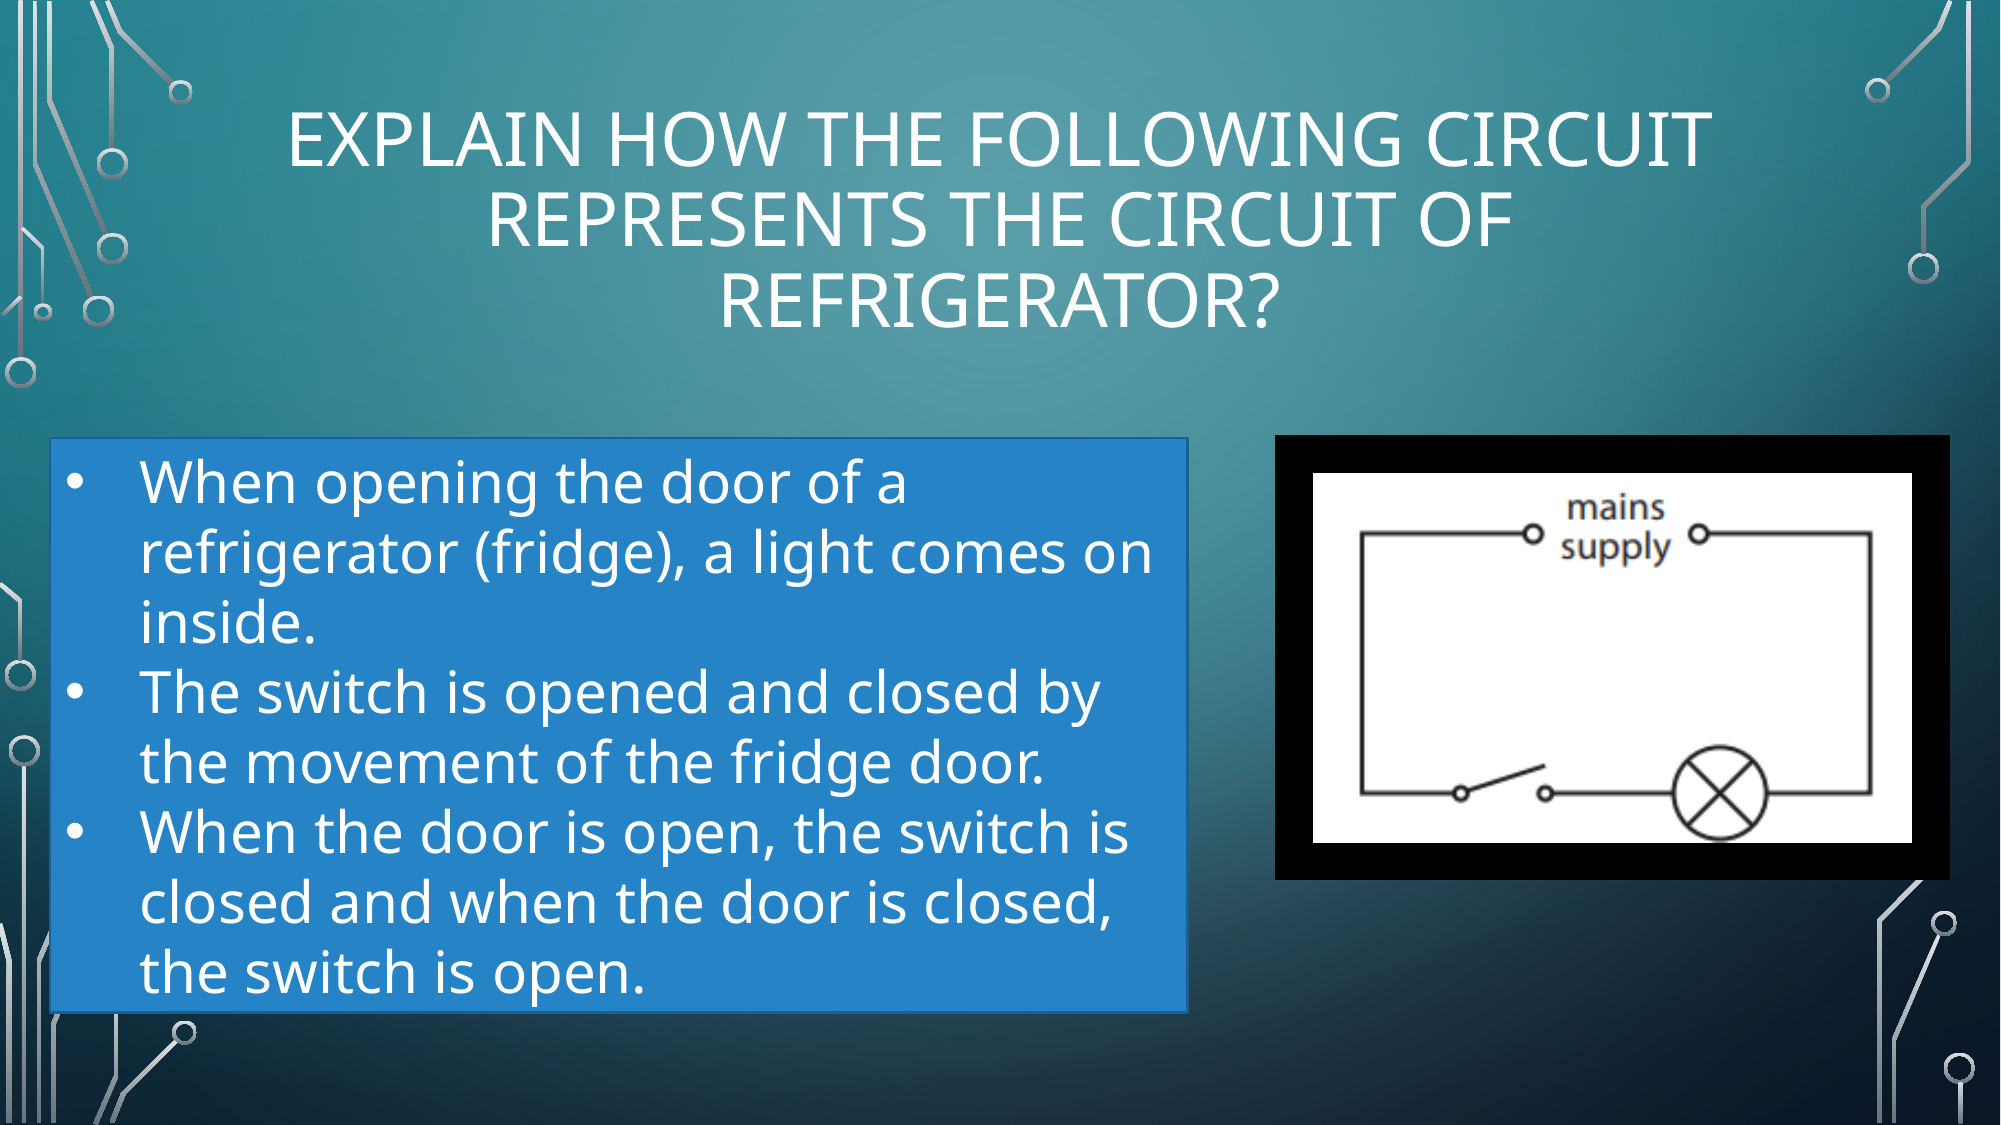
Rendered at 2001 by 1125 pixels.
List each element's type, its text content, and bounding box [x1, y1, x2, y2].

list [1312, 472, 1913, 843]
text_box When opening the door of a refrigerator (fridge), a light comes on inside. The switch is opened and closed by the movement of the fridge door. When the door is open, the switch is closed and when the door is closed, the switch is open. [49, 437, 1189, 1014]
title Explain how the following circuit represents the circuit of refrigerator? [187, 101, 1813, 344]
